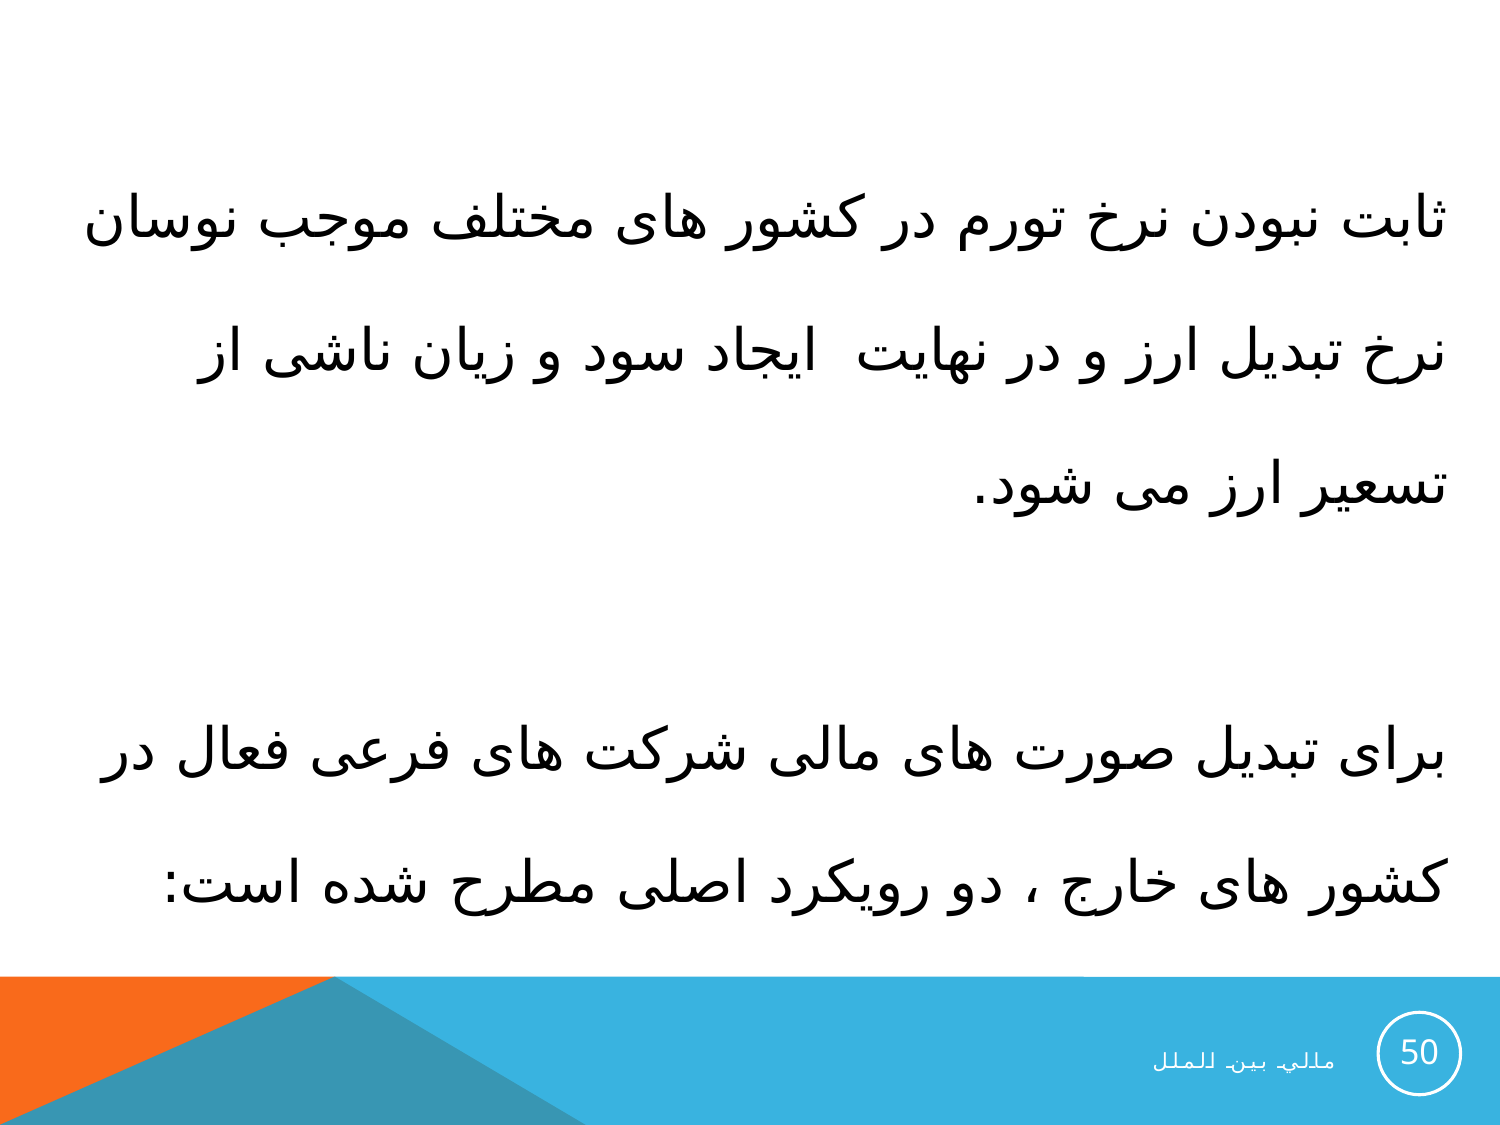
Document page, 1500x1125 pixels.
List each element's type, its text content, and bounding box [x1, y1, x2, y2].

slide_number 50 [1376, 1010, 1463, 1097]
footer مالي بين الملل [575, 1037, 1350, 1083]
text_box ثابت نبودن نرخ تورم در کشور های مختلف موجب نوسان نرخ تبدیل ارز و در نهایت ایجاد سود و زیان ناشی از تسعیر ارز می شود. برای تبدیل صورت های مالی شرکت های فرعی فعال در کشور های خارج ، دو رویکرد اصلی مطرح شده است: [24, 109, 1464, 922]
